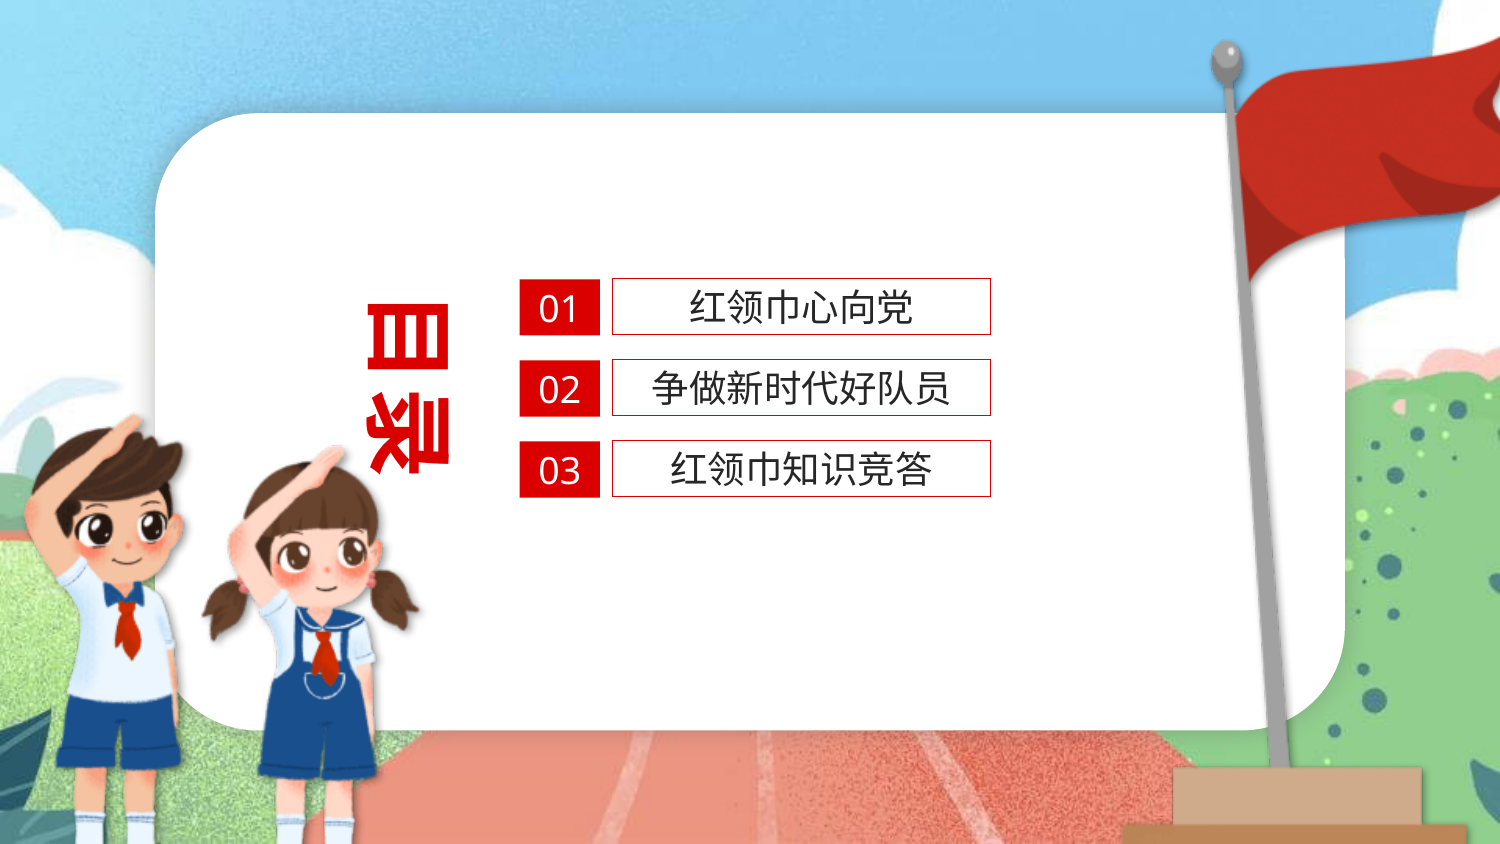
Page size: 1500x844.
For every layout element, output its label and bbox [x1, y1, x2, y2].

text_box [519, 278, 991, 337]
text_box [519, 440, 991, 499]
text_box [519, 359, 991, 418]
picture [0, 0, 1500, 844]
